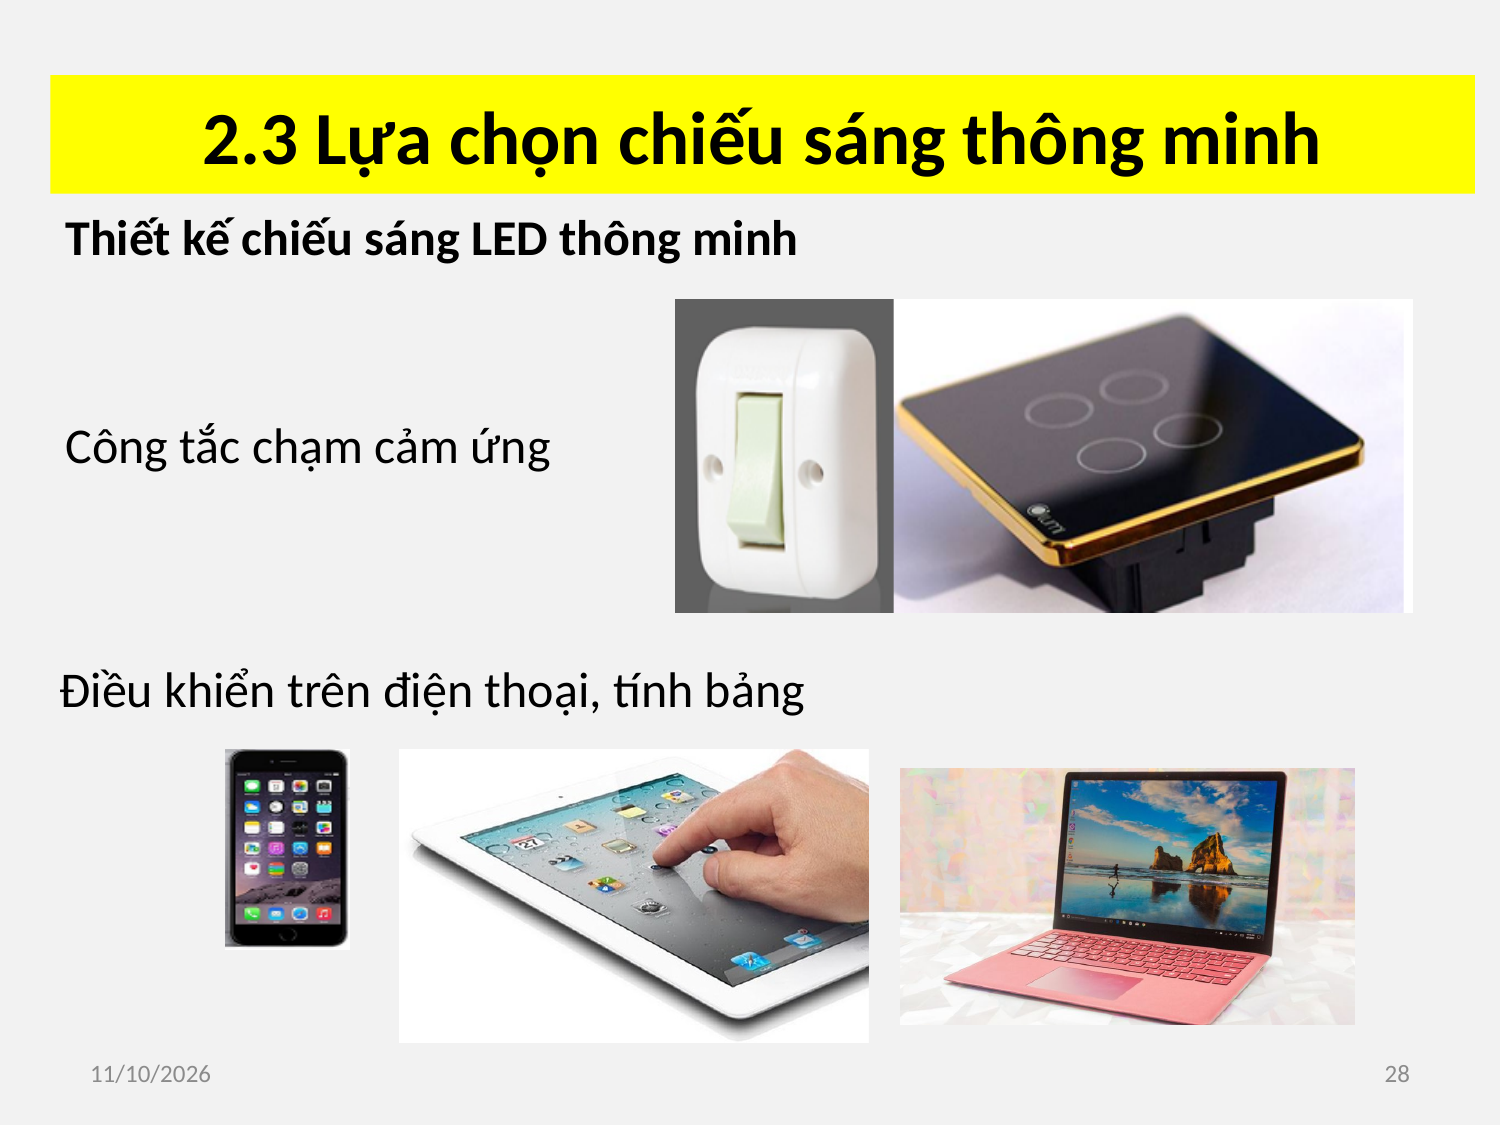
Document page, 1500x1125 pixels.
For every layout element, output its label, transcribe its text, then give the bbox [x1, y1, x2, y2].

picture [899, 768, 1355, 1025]
title 2.3 Lựa chọn chiếu sáng thông minh [50, 75, 1475, 194]
slide_number 28 [1074, 1042, 1425, 1103]
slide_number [75, 1042, 425, 1103]
text_box Điều khiển trên điện thoại, tính bảng [44, 650, 1063, 750]
picture [224, 749, 351, 951]
list Thiết kế chiếu sáng LED thông minh [50, 197, 1100, 298]
picture [399, 749, 869, 1044]
picture [674, 299, 1413, 613]
text_box Công tắc chạm cảm ứng [50, 406, 669, 507]
